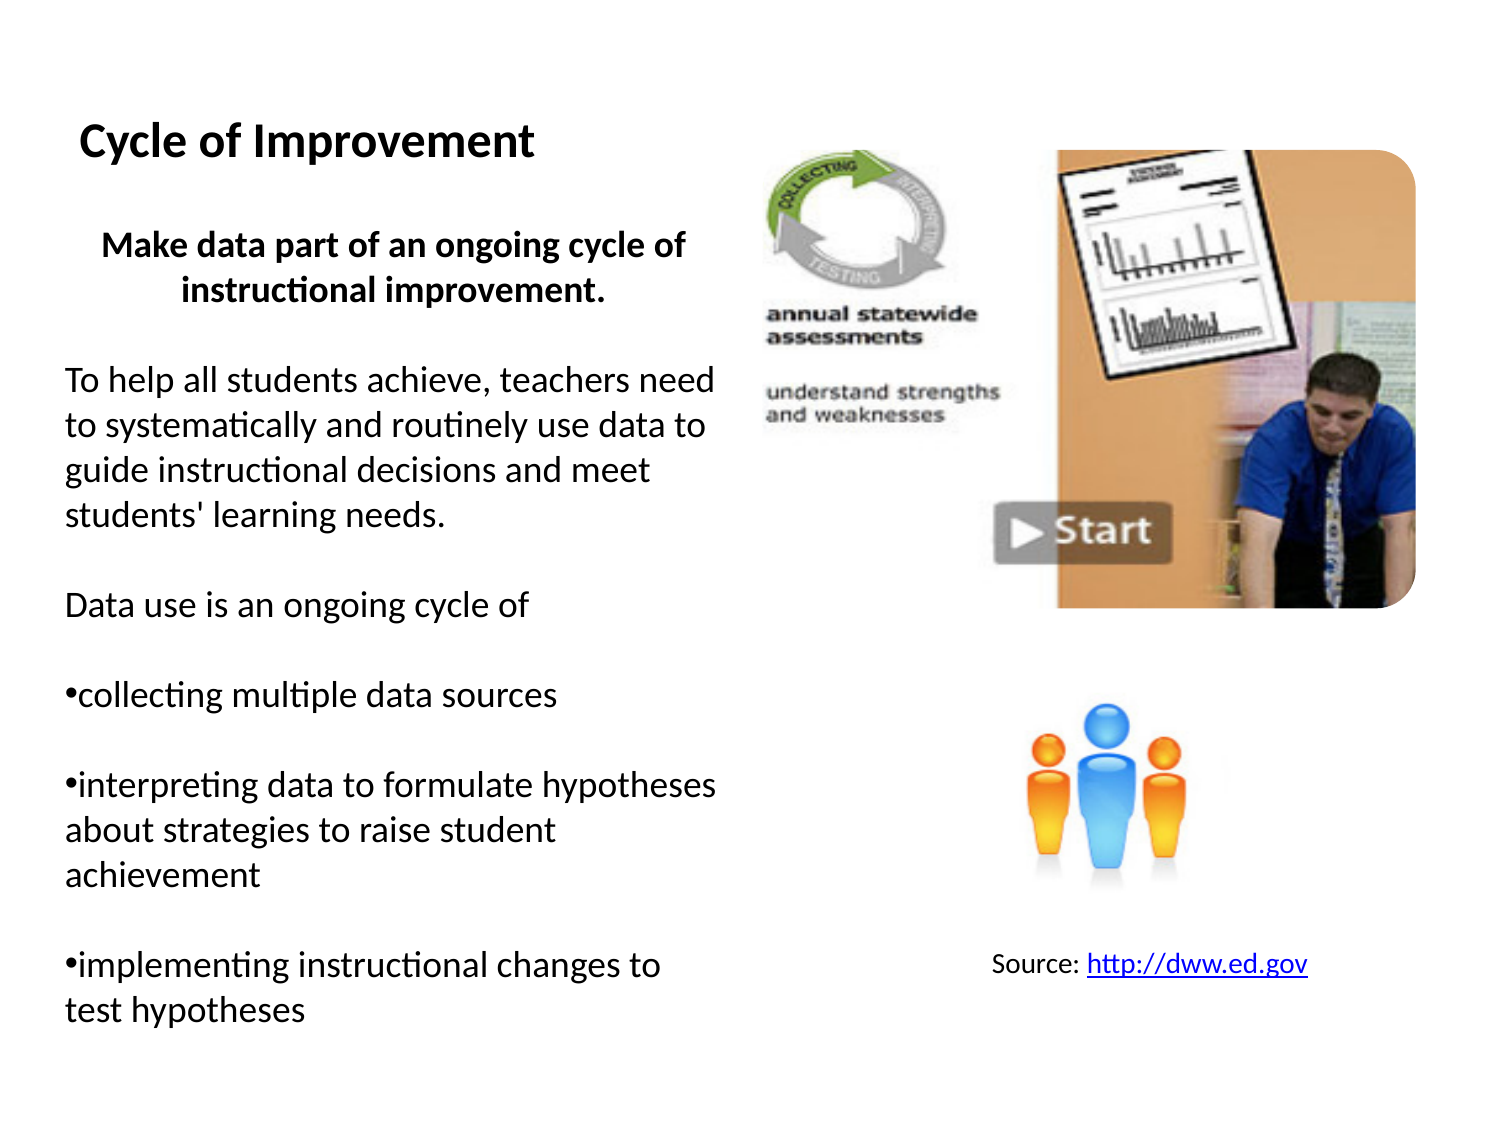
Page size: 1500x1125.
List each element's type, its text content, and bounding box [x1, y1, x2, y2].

text_box Make data part of an ongoing cycle of instructional improvement. To help all students achieve, teachers need to systematically and routinely use data to guide instructional decisions and meet students' learning needs. Data use is an ongoing cycle of collecting multiple data sources interpreting data to formulate hypotheses about strategies to raise student achievement implementing instructional changes to test hypotheses [49, 212, 738, 1038]
text_box Source: http://dww.ed.gov [977, 937, 1324, 988]
picture [949, 687, 1263, 923]
picture [762, 149, 1416, 609]
text_box Cycle of Improvement [64, 99, 551, 175]
